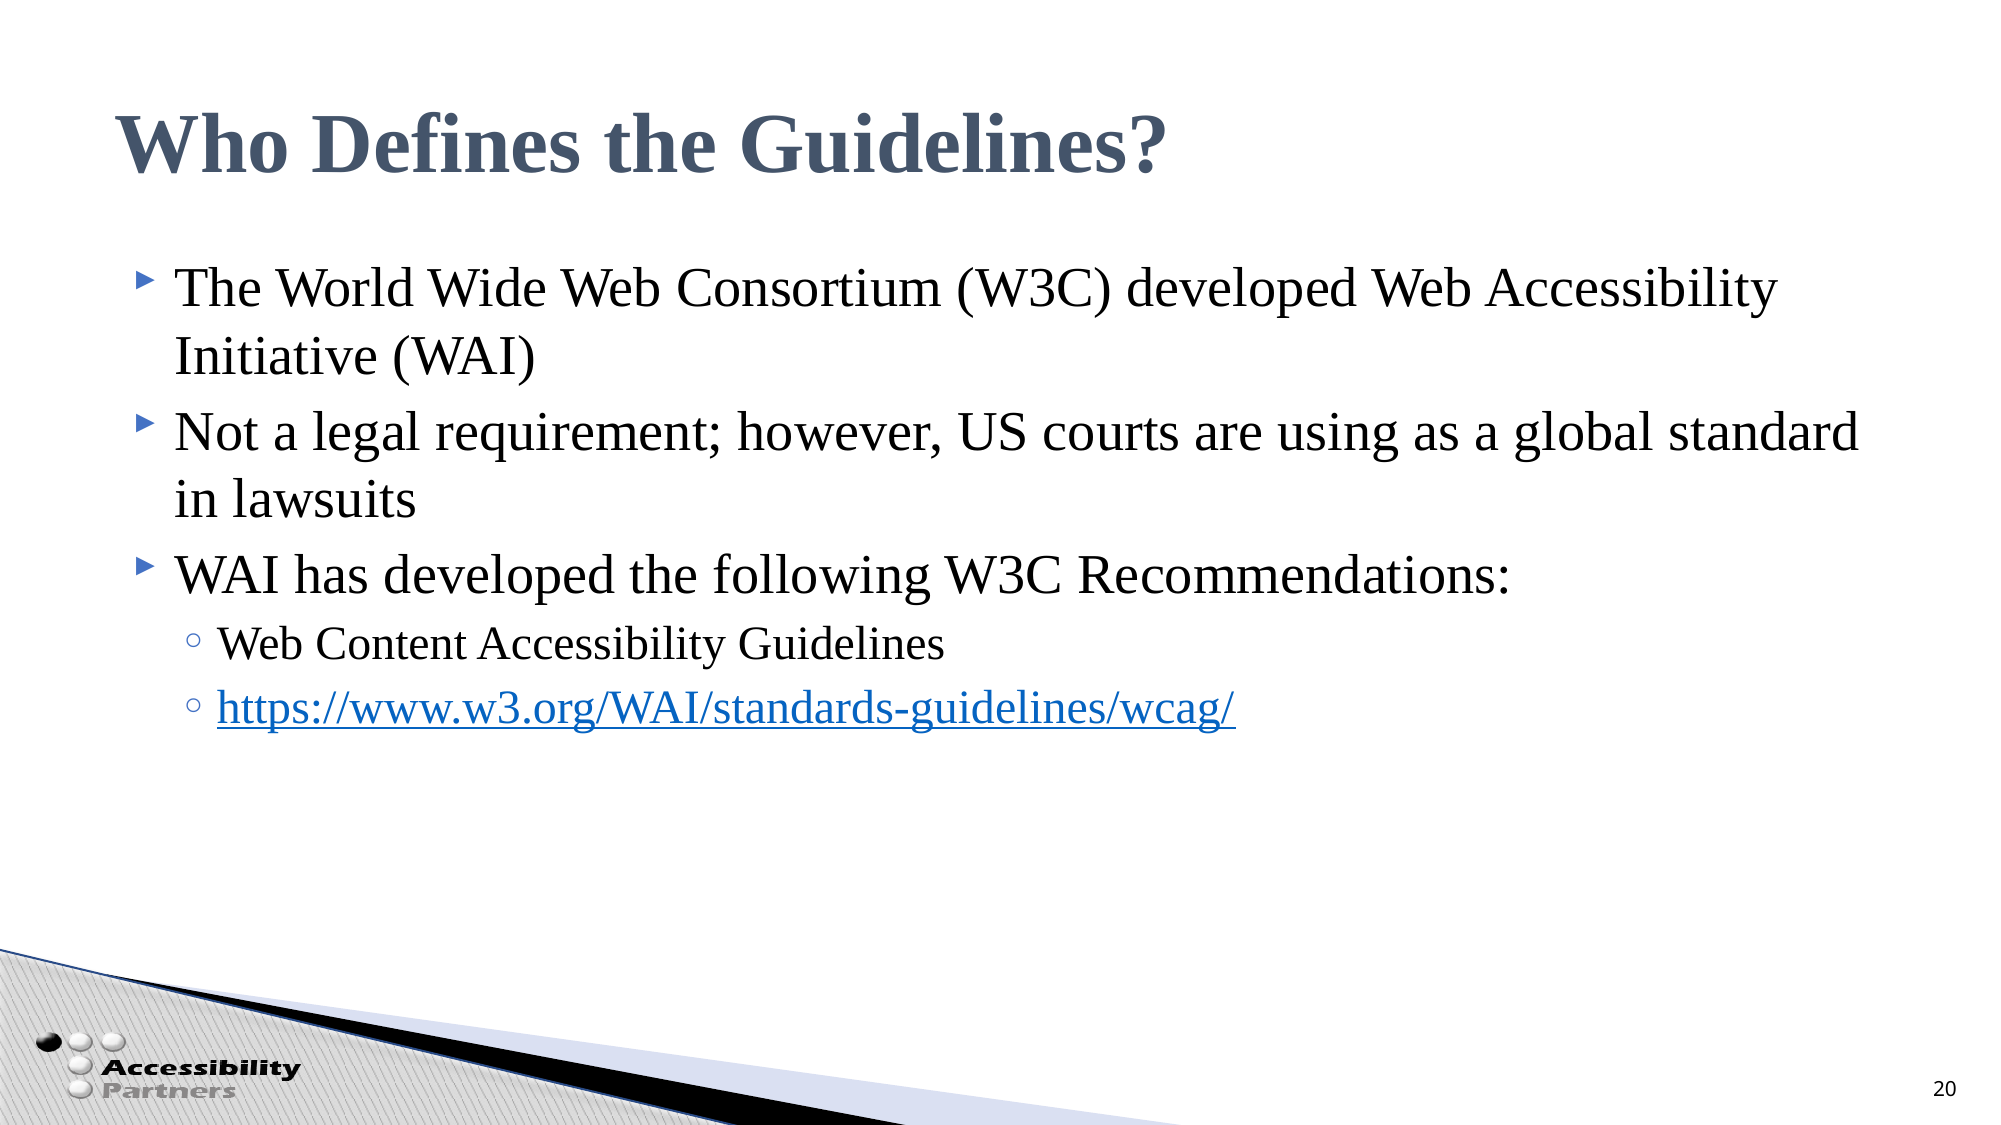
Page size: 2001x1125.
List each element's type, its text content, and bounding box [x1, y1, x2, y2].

slide_number 20 [1891, 1051, 1972, 1112]
picture [33, 1030, 305, 1100]
title Who Defines the Guidelines? [99, 45, 1900, 233]
list The World Wide Web Consortium (W3C) developed Web Accessibility Initiative (WAI) Not a legal requirement; however, US courts are using as a global standard in lawsuits WAI has developed the following W3C Recommendations: Web Content Accessibility Guidelines https://www.w3.org/WAI/standards-guidelines/wcag/ [99, 242, 1901, 986]
